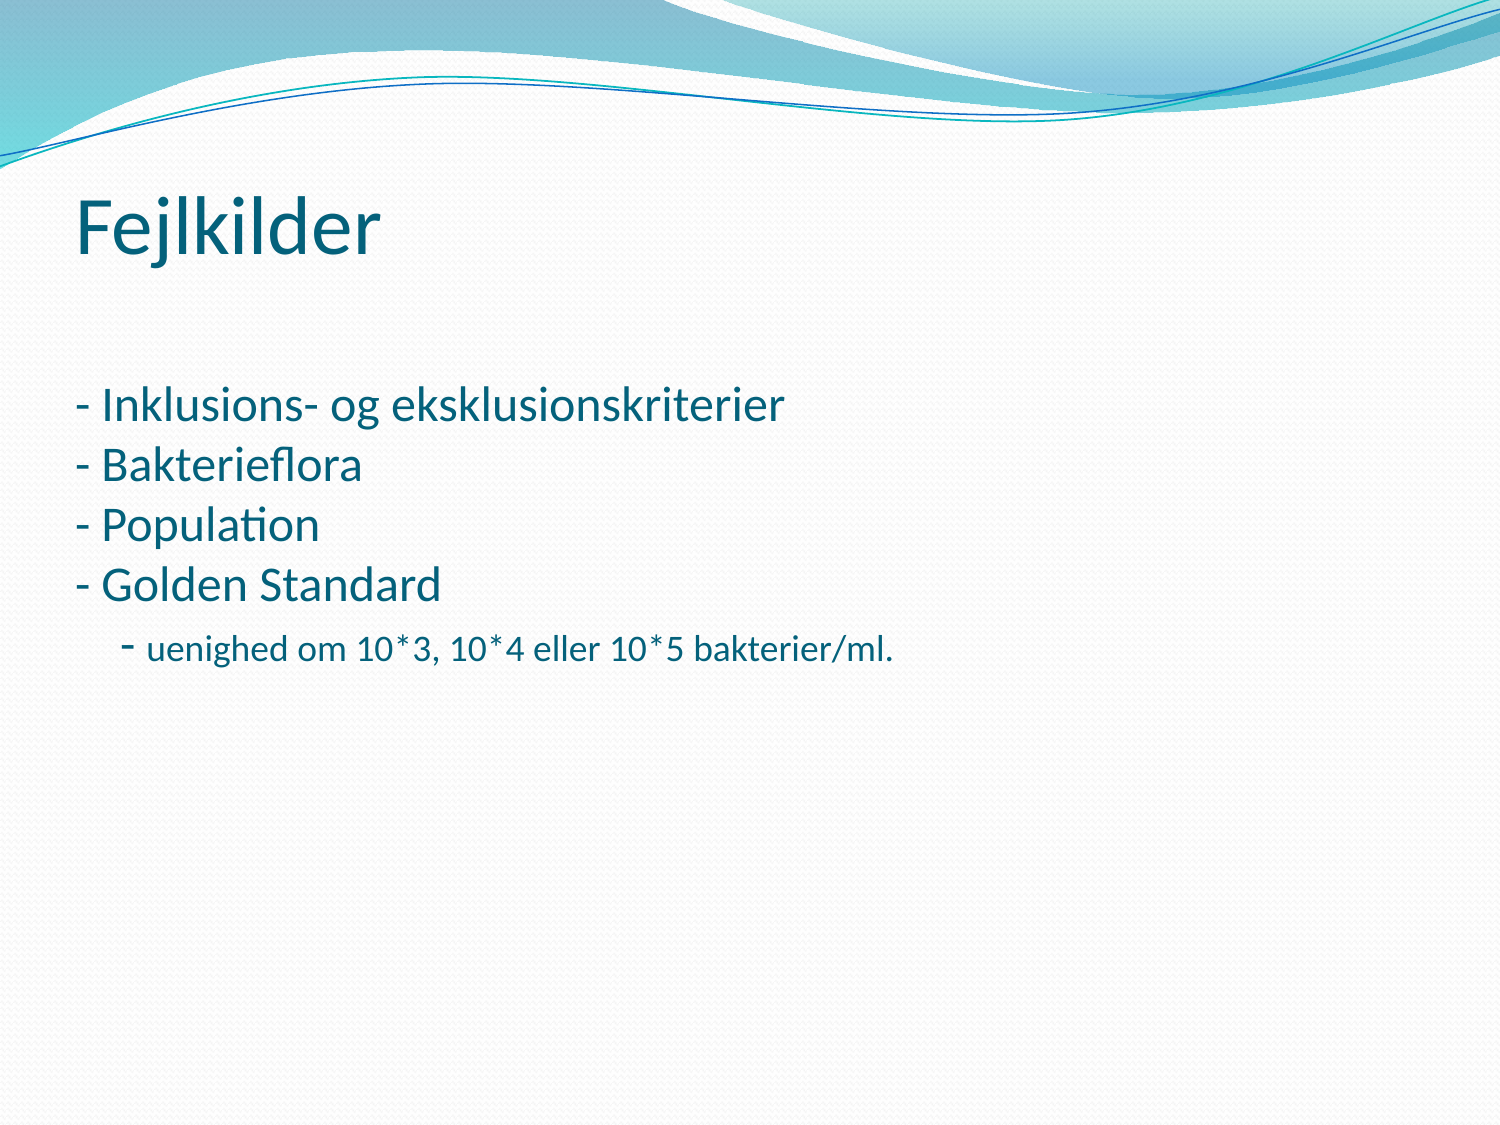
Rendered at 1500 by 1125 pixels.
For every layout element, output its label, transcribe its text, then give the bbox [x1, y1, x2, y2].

title Fejlkilder - Inklusions- og eksklusionskriterier - Bakterieflora - Population - Golden Standard - uenighed om 10*3, 10*4 eller 10*5 bakterier/ml. [75, 164, 1438, 985]
